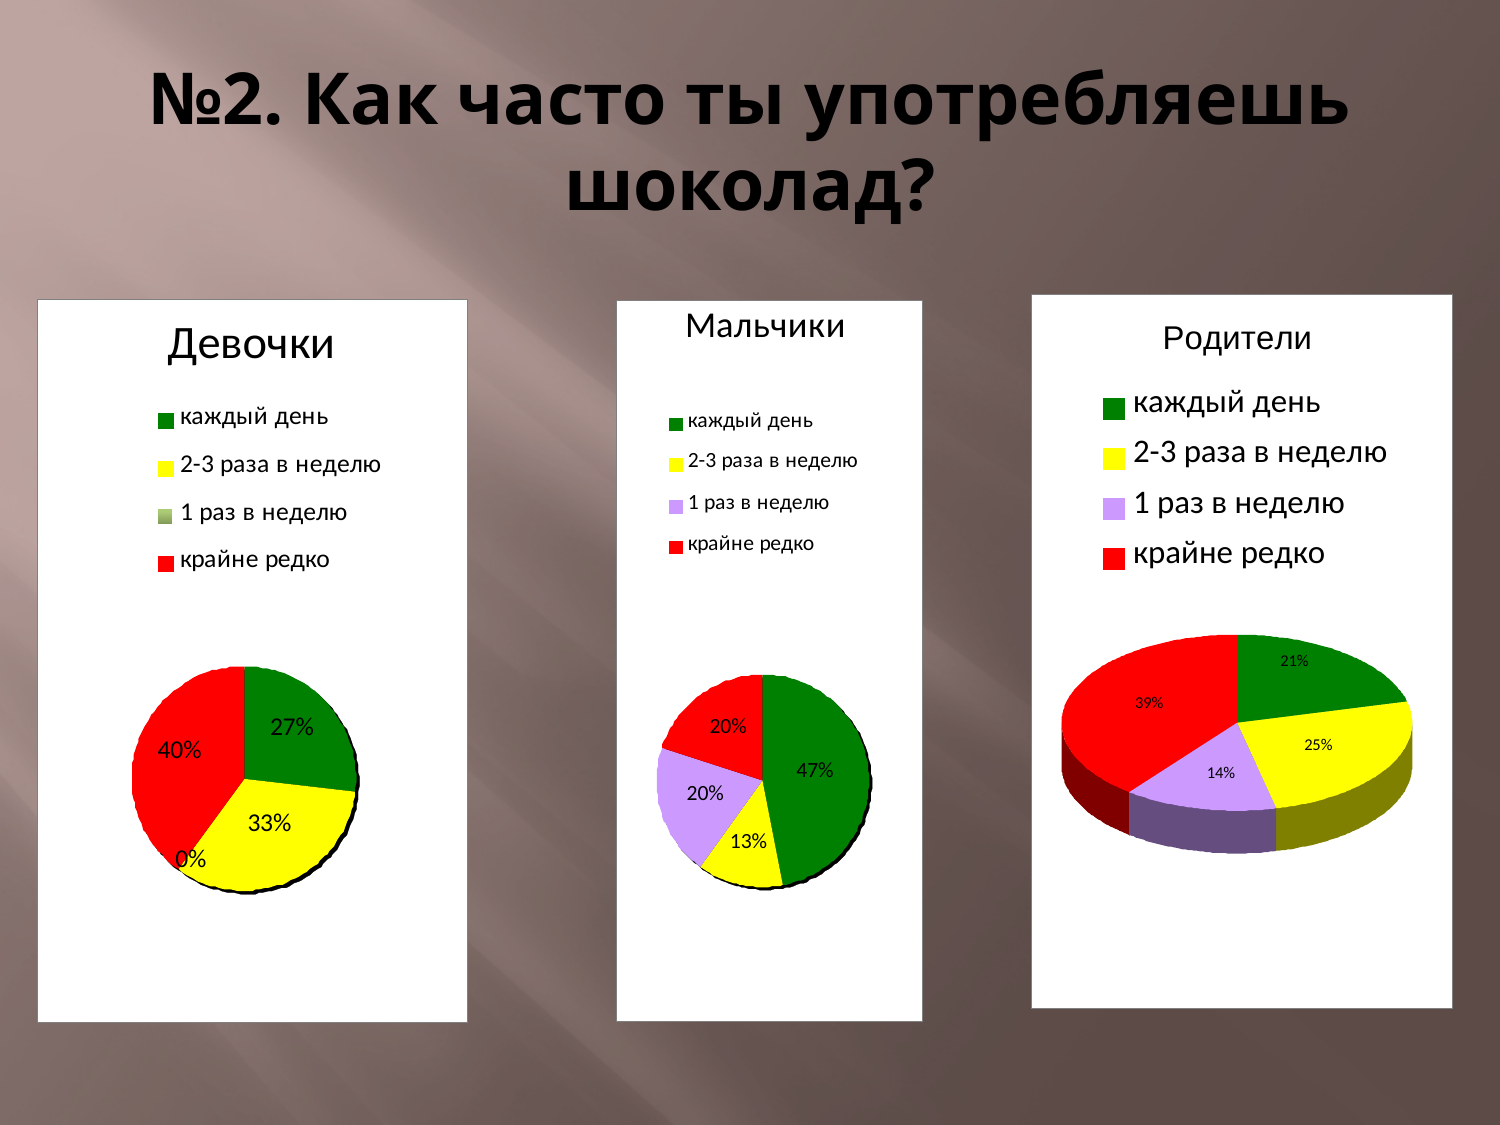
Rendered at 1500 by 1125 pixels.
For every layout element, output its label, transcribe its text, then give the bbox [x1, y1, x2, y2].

title №2. Как часто ты употребляешь шоколад? [75, 45, 1425, 233]
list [608, 292, 931, 1029]
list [1026, 290, 1457, 1013]
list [28, 290, 478, 1032]
